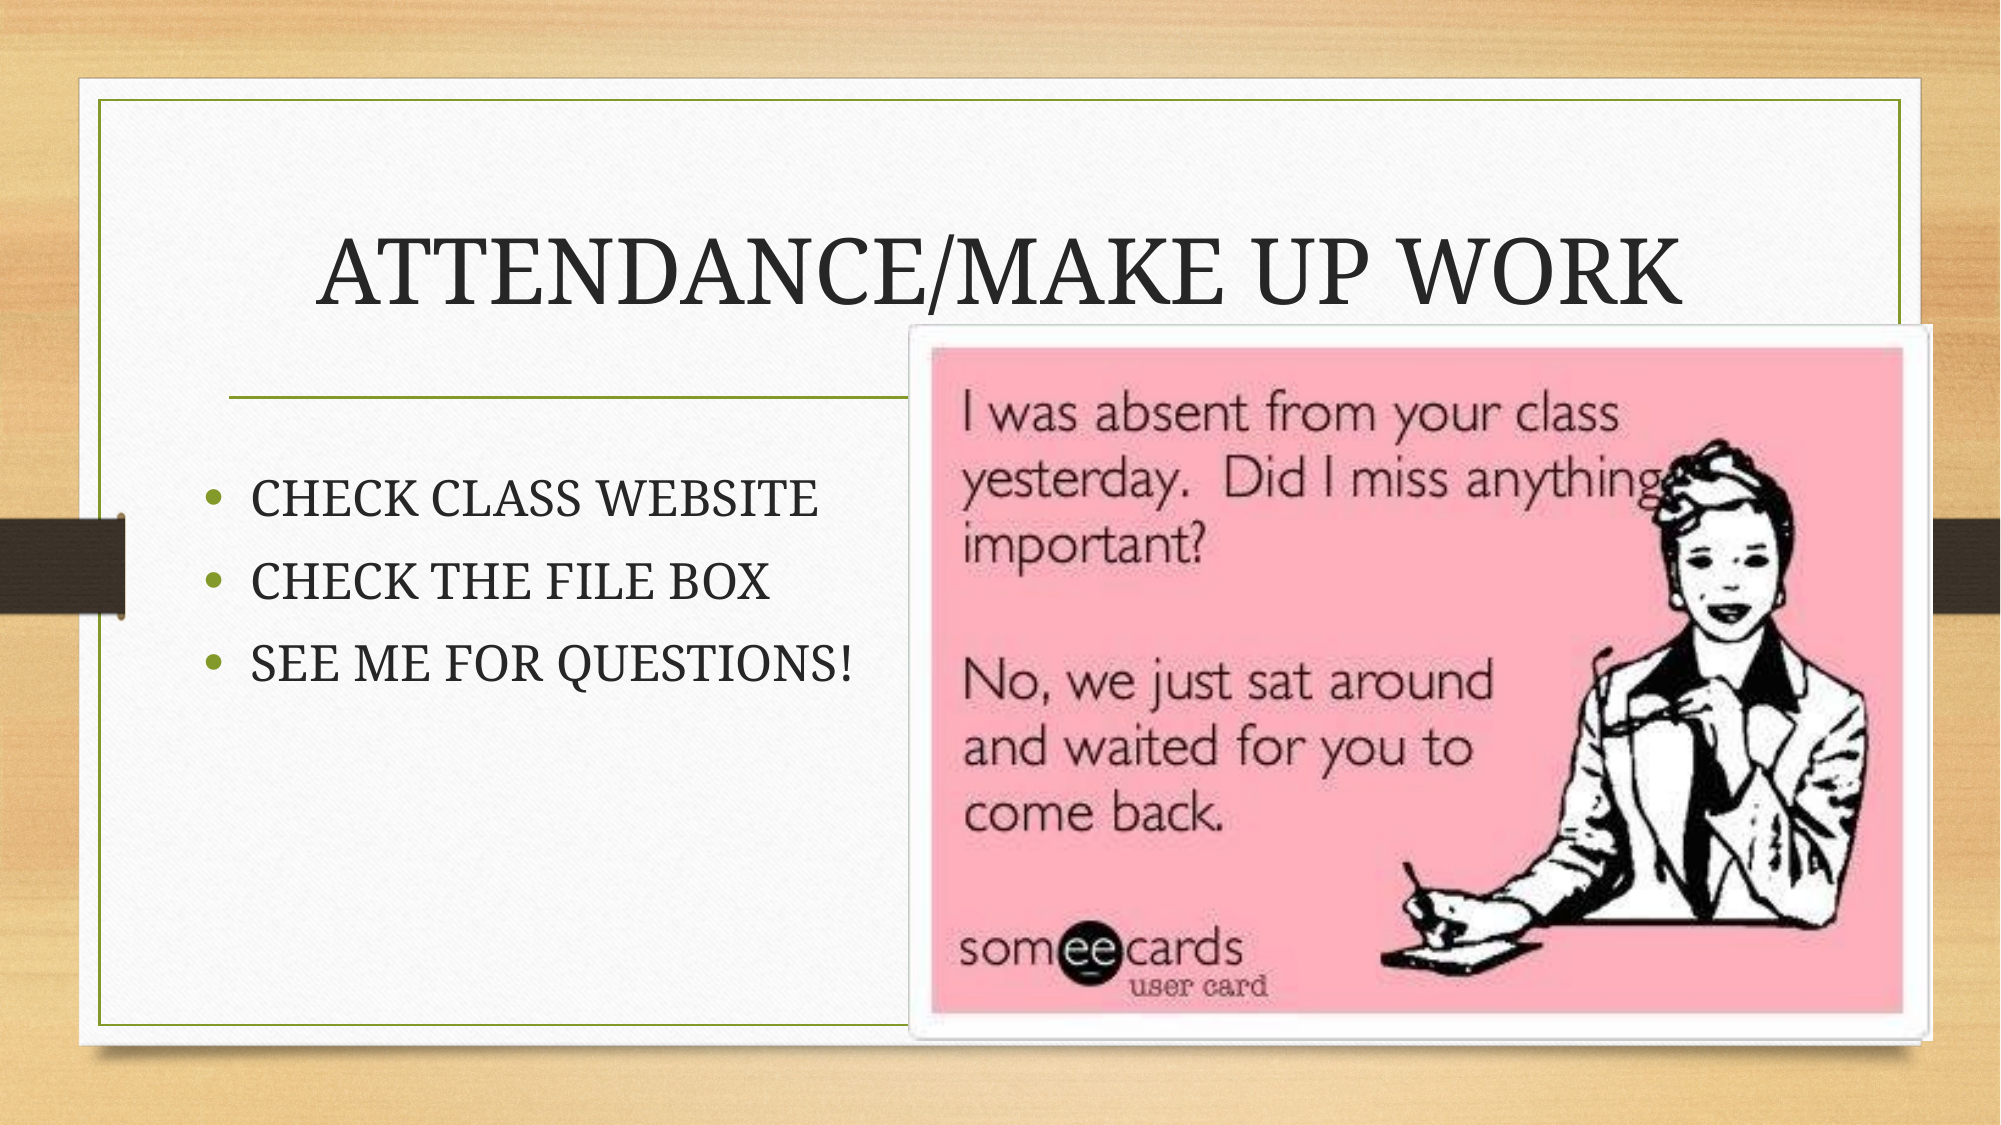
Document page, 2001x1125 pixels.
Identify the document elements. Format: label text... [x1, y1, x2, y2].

title ATTENDANCE/MAKE UP WORK [212, 161, 1788, 375]
picture [0, 0, 2001, 1125]
list CHECK CLASS WEBSITE CHECK THE FILE BOX SEE ME FOR QUESTIONS! [188, 459, 908, 1004]
